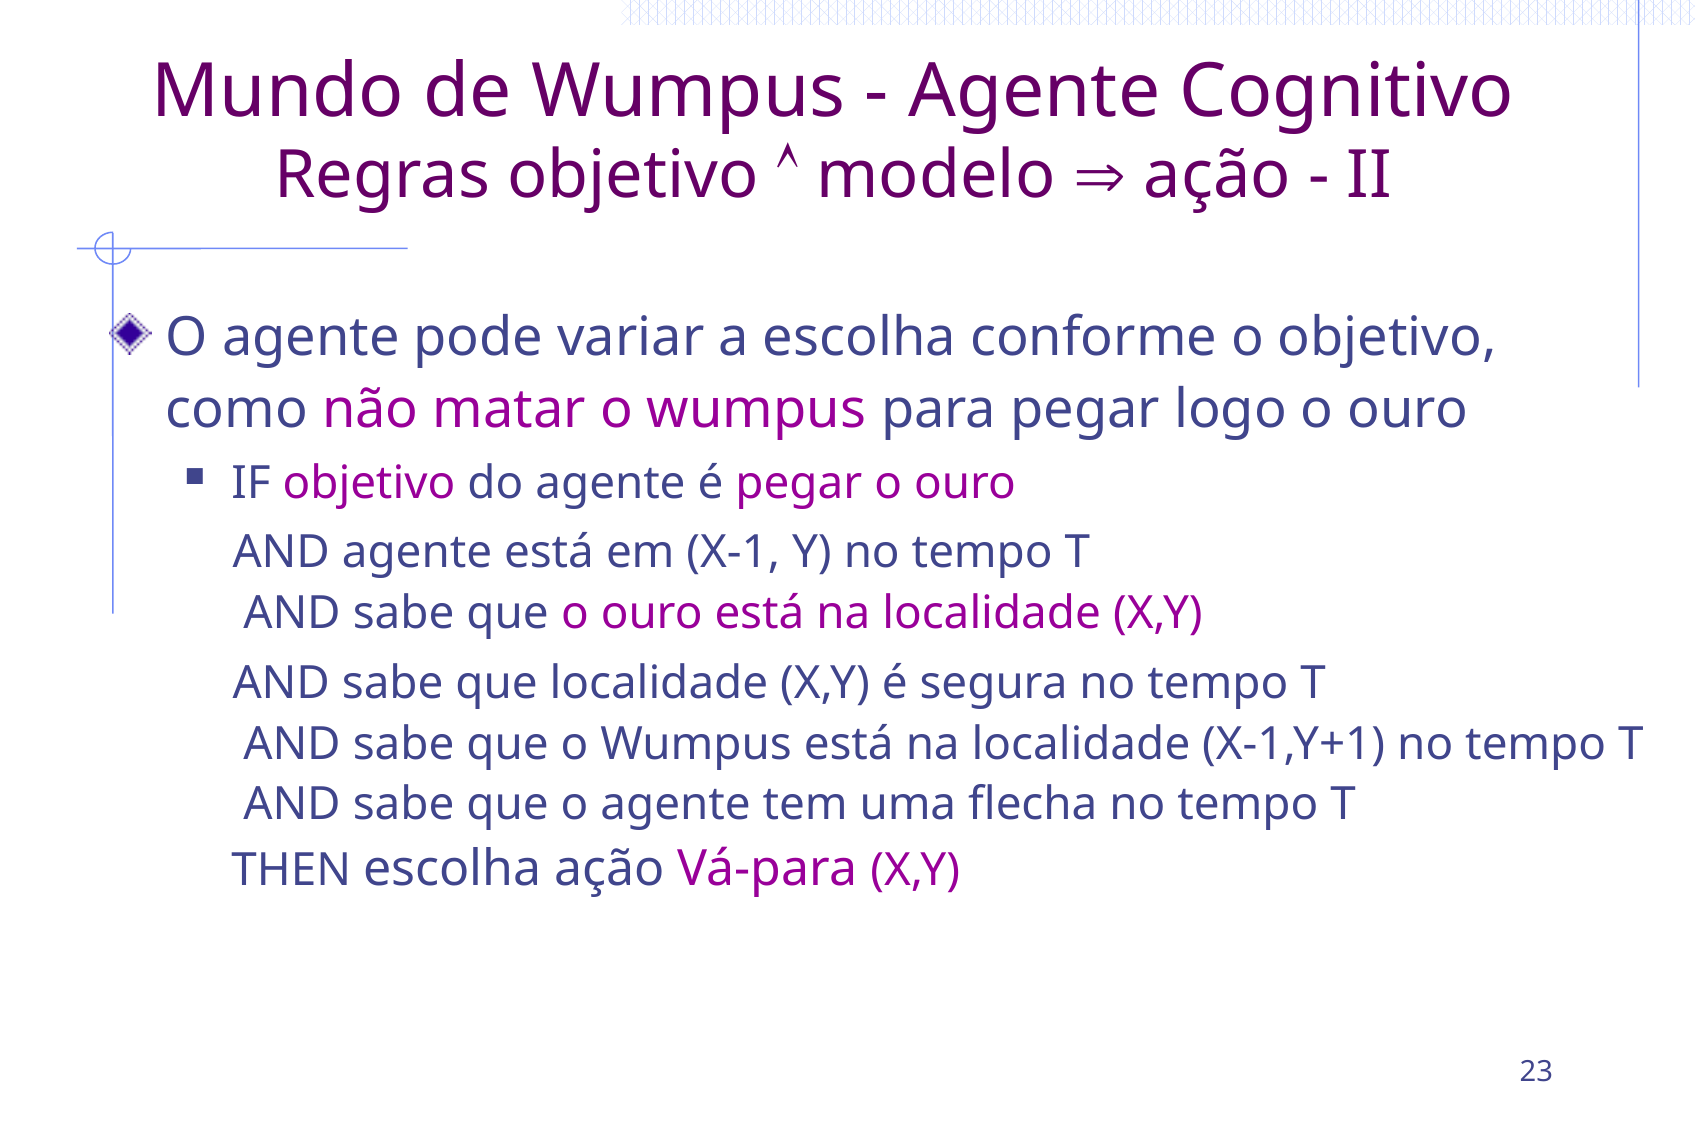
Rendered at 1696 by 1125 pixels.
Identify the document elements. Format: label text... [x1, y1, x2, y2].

title Mundo de Wumpus - Agente Cognitivo Regras objetivo  modelo  ação - II [112, 30, 1555, 219]
picture [109, 313, 152, 355]
slide_number 23 [1214, 1026, 1569, 1101]
list O agente pode variar a escolha conforme o objetivo, como não matar o wumpus para pegar logo o ouro IF objetivo do agente é pegar o ouro AND agente está em (X-1, Y) no tempo T AND sabe que o ouro está na localidade (X,Y) AND sabe que localidade (X,Y) é segura no tempo T AND sabe que o Wumpus está na localidade (X-1,Y+1) no tempo T AND sabe que o agente tem uma flecha no tempo T THEN escolha ação Vá-para (X,Y) [94, 287, 1663, 1026]
